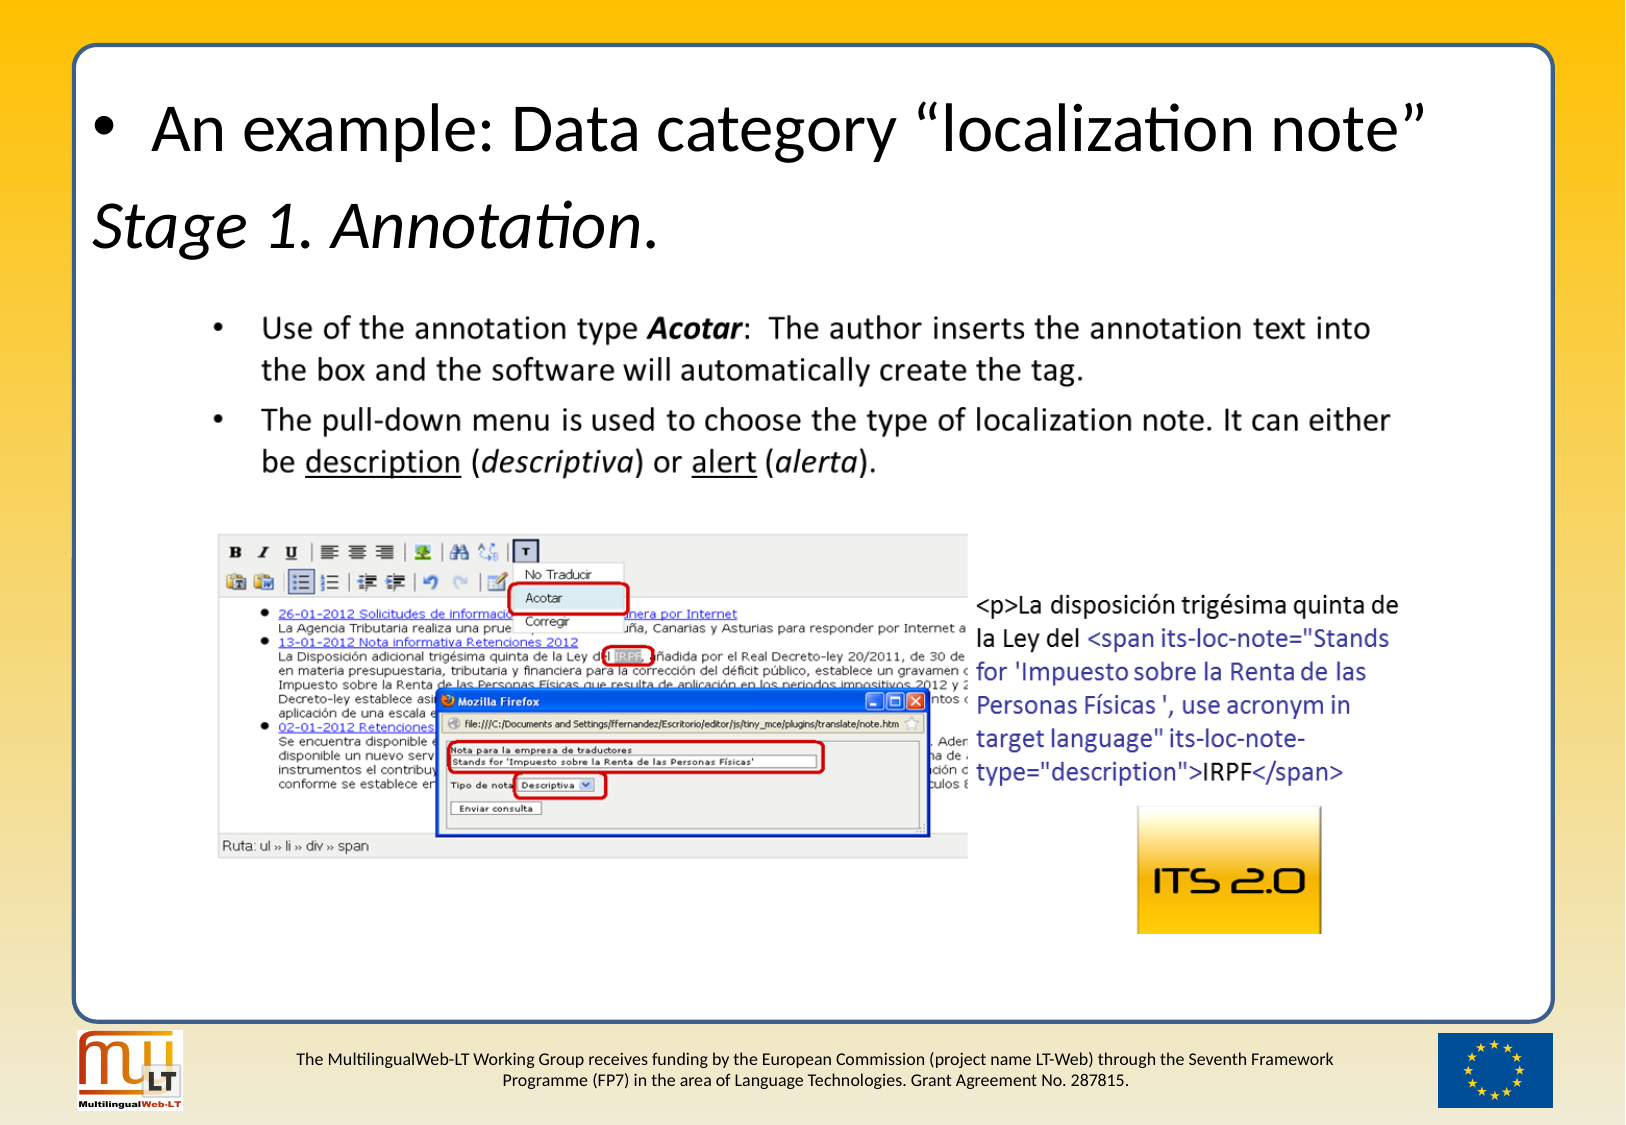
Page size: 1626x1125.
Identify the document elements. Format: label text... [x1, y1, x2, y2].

picture [203, 299, 1427, 934]
picture [77, 1030, 184, 1111]
picture [1438, 1033, 1553, 1108]
list An example: Data category “localization note” Stage 1. Annotation. [76, 75, 1553, 833]
